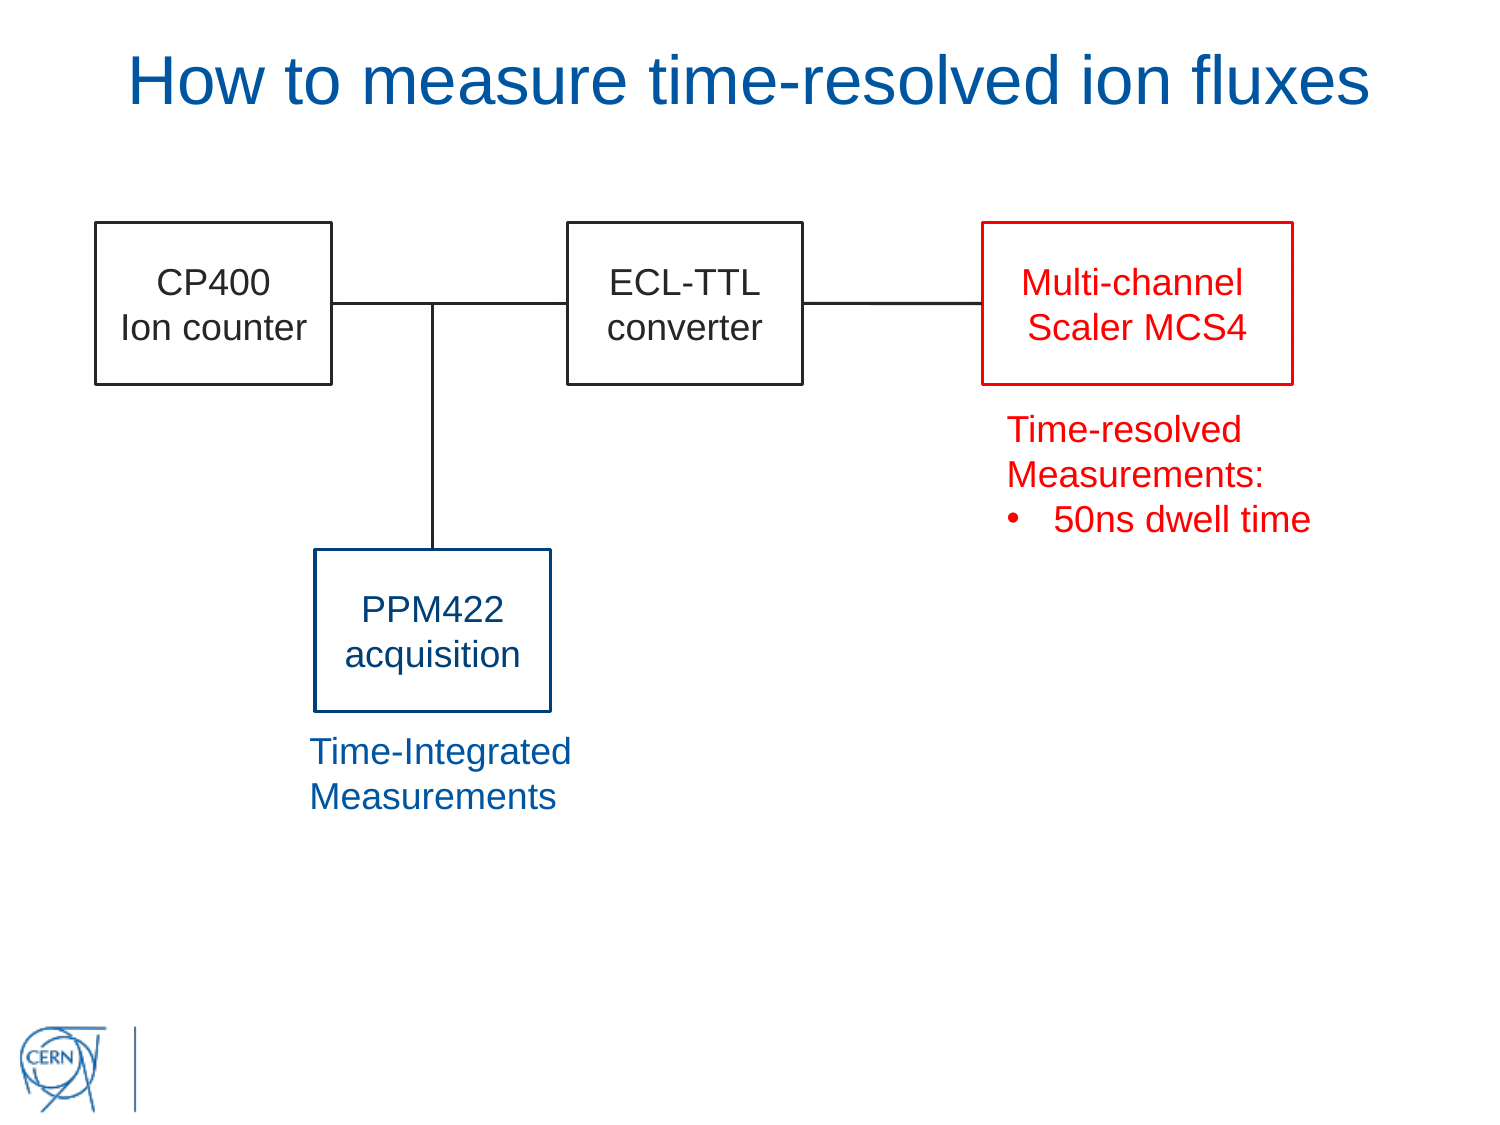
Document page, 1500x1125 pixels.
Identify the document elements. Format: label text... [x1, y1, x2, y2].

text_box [95, 222, 1329, 826]
title How to measure time-resolved ion fluxes [0, 0, 1500, 155]
